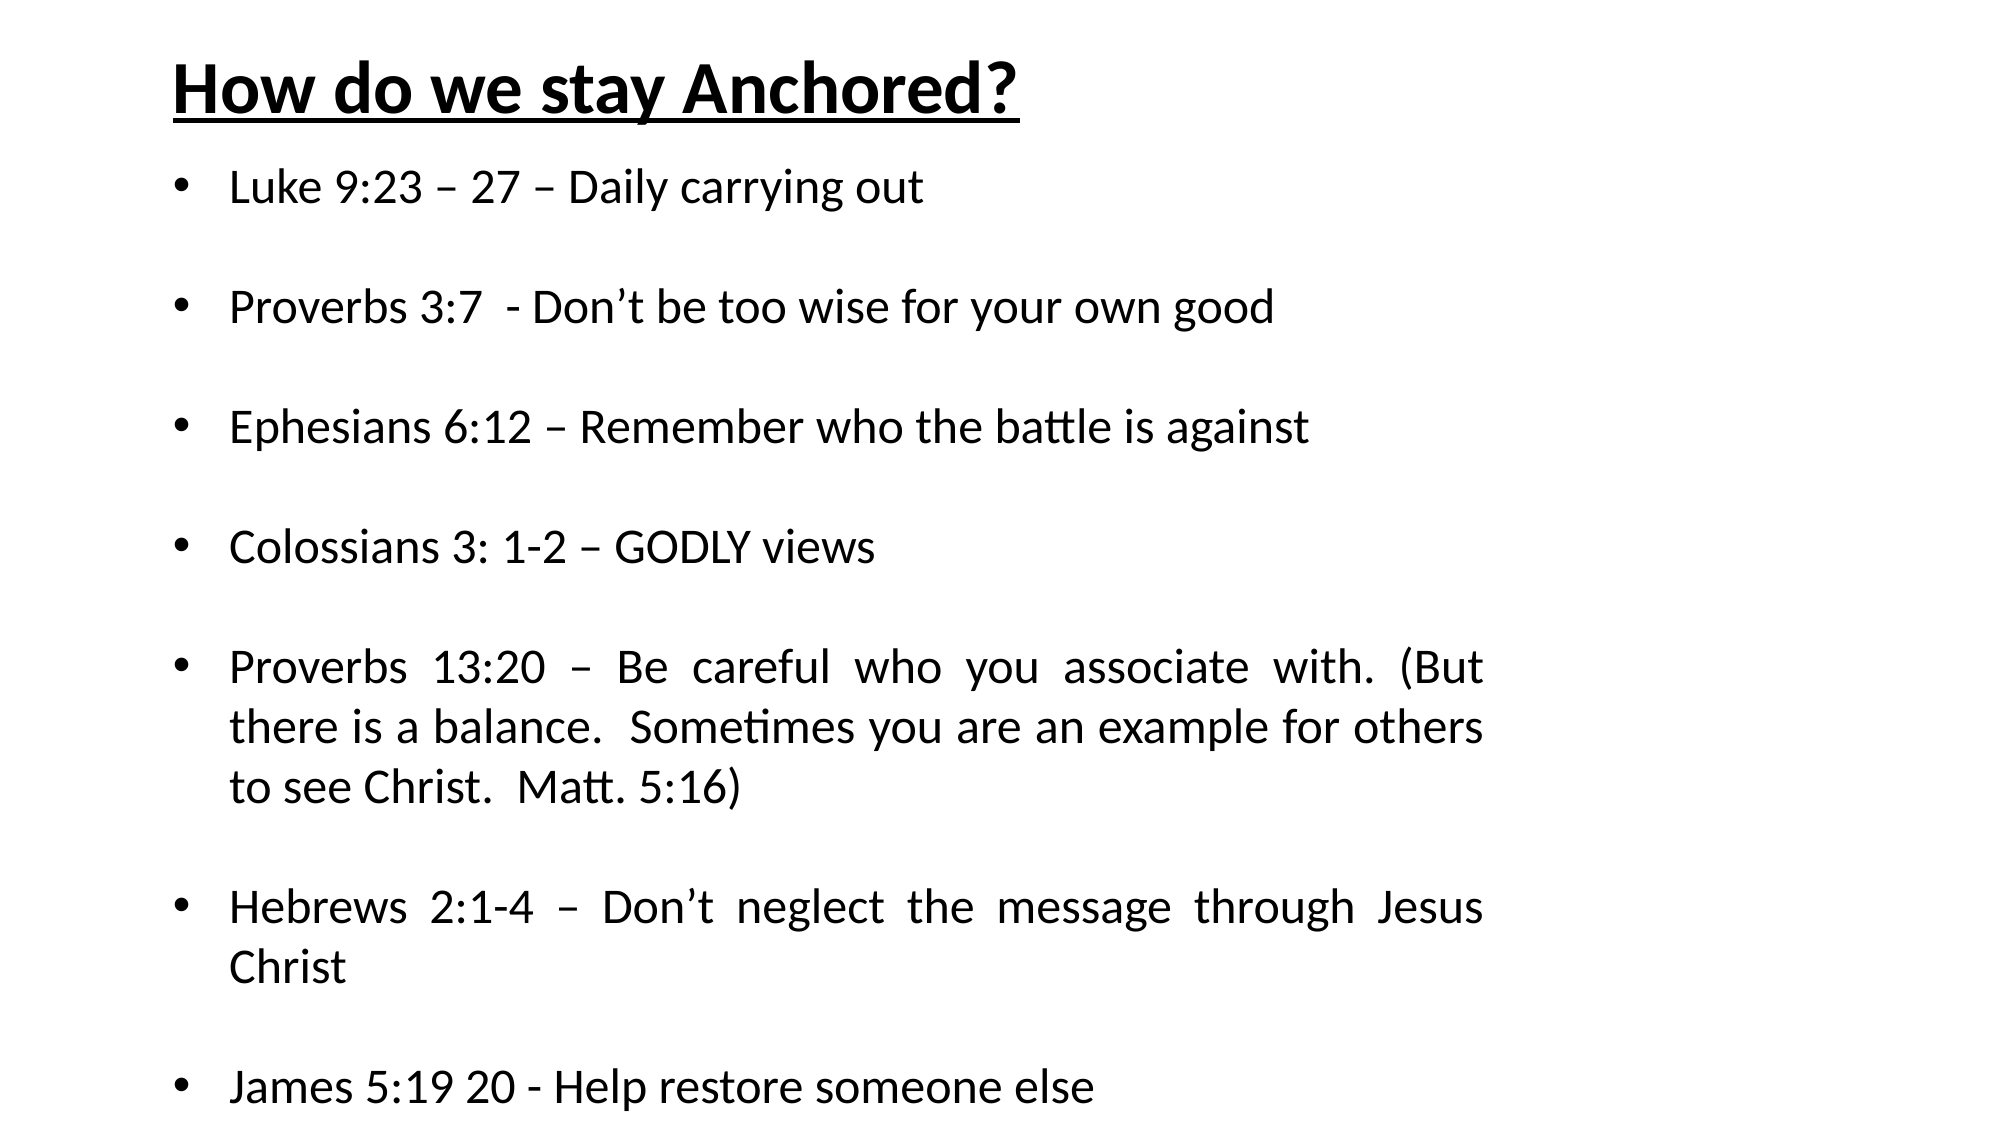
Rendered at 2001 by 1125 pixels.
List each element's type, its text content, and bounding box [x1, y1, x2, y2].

text_box How do we stay Anchored? [158, 30, 1500, 136]
text_box Luke 9:23 – 27 – Daily carrying out Proverbs 3:7 - Don’t be too wise for your own good Ephesians 6:12 – Remember who the battle is against Colossians 3: 1-2 – GODLY views Proverbs 13:20 – Be careful who you associate with. (But there is a balance. Sometimes you are an example for others to see Christ. Matt. 5:16) Hebrews 2:1-4 – Don’t neglect the message through Jesus Christ James 5:19 20 - Help restore someone else [158, 146, 1500, 1125]
